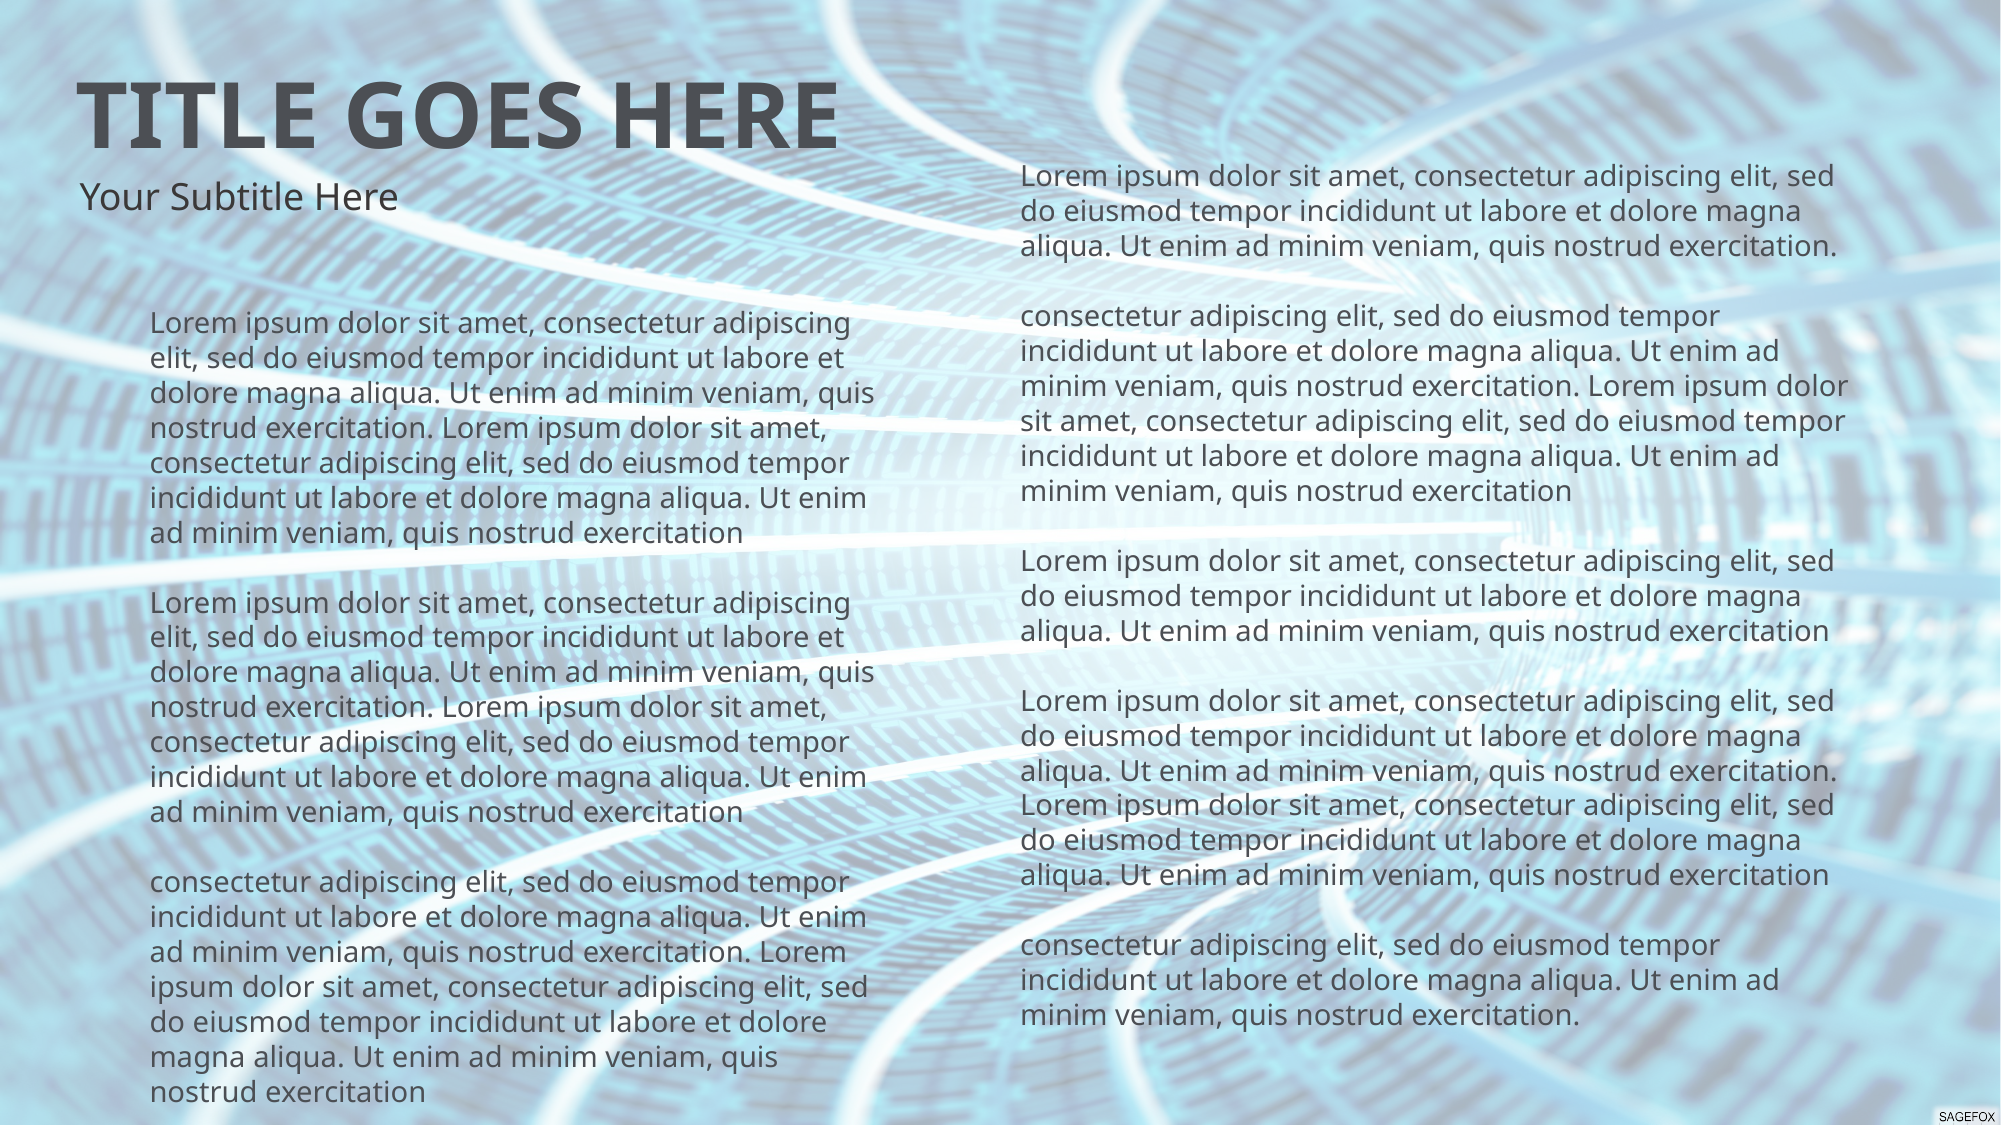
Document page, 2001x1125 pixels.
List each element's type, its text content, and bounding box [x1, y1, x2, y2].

text_box Lorem ipsum dolor sit amet, consectetur adipiscing elit, sed do eiusmod tempor incididunt ut labore et dolore magna aliqua. Ut enim ad minim veniam, quis nostrud exercitation. consectetur adipiscing elit, sed do eiusmod tempor incididunt ut labore et dolore magna aliqua. Ut enim ad minim veniam, quis nostrud exercitation. Lorem ipsum dolor sit amet, consectetur adipiscing elit, sed do eiusmod tempor incididunt ut labore et dolore magna aliqua. Ut enim ad minim veniam, quis nostrud exercitation Lorem ipsum dolor sit amet, consectetur adipiscing elit, sed do eiusmod tempor incididunt ut labore et dolore magna aliqua. Ut enim ad minim veniam, quis nostrud exercitation Lorem ipsum dolor sit amet, consectetur adipiscing elit, sed do eiusmod tempor incididunt ut labore et dolore magna aliqua. Ut enim ad minim veniam, quis nostrud exercitation. Lorem ipsum dolor sit amet, consectetur adipiscing elit, sed do eiusmod tempor incididunt ut labore et dolore magna aliqua. Ut enim ad minim veniam, quis nostrud exercitation consectetur adipiscing elit, sed do eiusmod tempor incididunt ut labore et dolore magna aliqua. Ut enim ad minim veniam, quis nostrud exercitation. [1005, 150, 1876, 1039]
text_box Lorem ipsum dolor sit amet, consectetur adipiscing elit, sed do eiusmod tempor incididunt ut labore et dolore magna aliqua. Ut enim ad minim veniam, quis nostrud exercitation. Lorem ipsum dolor sit amet, consectetur adipiscing elit, sed do eiusmod tempor incididunt ut labore et dolore magna aliqua. Ut enim ad minim veniam, quis nostrud exercitation Lorem ipsum dolor sit amet, consectetur adipiscing elit, sed do eiusmod tempor incididunt ut labore et dolore magna aliqua. Ut enim ad minim veniam, quis nostrud exercitation. Lorem ipsum dolor sit amet, consectetur adipiscing elit, sed do eiusmod tempor incididunt ut labore et dolore magna aliqua. Ut enim ad minim veniam, quis nostrud exercitation consectetur adipiscing elit, sed do eiusmod tempor incididunt ut labore et dolore magna aliqua. Ut enim ad minim veniam, quis nostrud exercitation. Lorem ipsum dolor sit amet, consectetur adipiscing elit, sed do eiusmod tempor incididunt ut labore et dolore magna aliqua. Ut enim ad minim veniam, quis nostrud exercitation [134, 296, 897, 1125]
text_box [60, 49, 1020, 227]
picture [1936, 1111, 1997, 1125]
